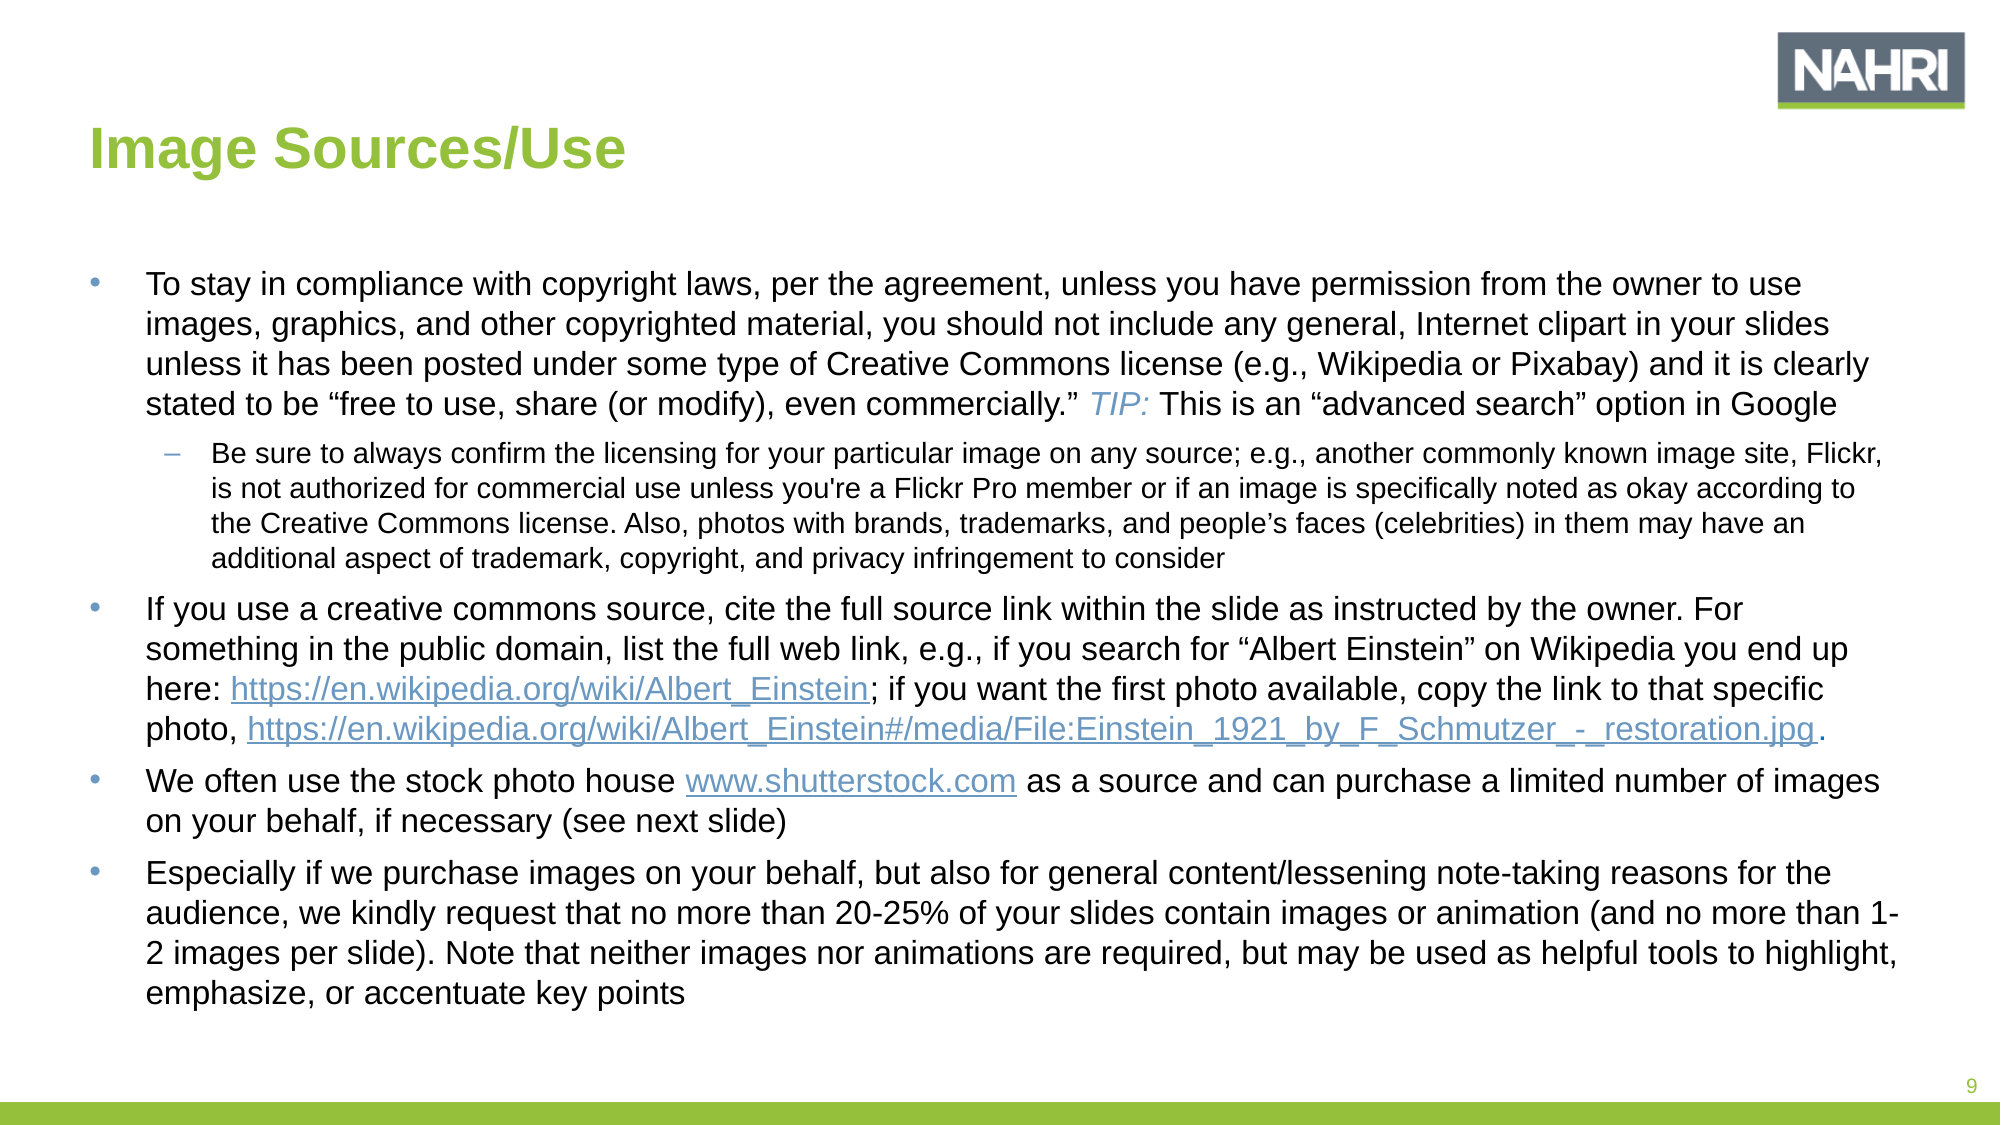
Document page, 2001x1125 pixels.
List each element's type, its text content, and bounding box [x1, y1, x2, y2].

picture [0, 0, 2000, 1125]
list To stay in compliance with copyright laws, per the agreement, unless you have permission from the owner to use images, graphics, and other copyrighted material, you should not include any general, Internet clipart in your slides unless it has been posted under some type of Creative Commons license (e.g., Wikipedia or Pixabay) and it is clearly stated to be “free to use, share (or modify), even commercially.” TIP: This is an “advanced search” option in Google Be sure to always confirm the licensing for your particular image on any source; e.g., another commonly known image site, Flickr, is not authorized for commercial use unless you're a Flickr Pro member or if an image is specifically noted as okay according to the Creative Commons license. Also, photos with brands, trademarks, and people’s faces (celebrities) in them may have an additional aspect of trademark, copyright, and privacy infringement to consider If you use a creative commons source, cite the full source link within the slide as instructed by the owner. For something in the public domain, list the full web link, e.g., if you search for “Albert Einstein” on Wikipedia you end up here: https://en.wikipedia.org/wiki/Albert_Einstein; if you want the first photo available, copy the link to that specific photo, https://en.wikipedia.org/wiki/Albert_Einstein#/media/File:Einstein_1921_by_F_Schmutzer_-_restoration.jpg. We often use the stock photo house www.shutterstock.com as a source and can purchase a limited number of images on your behalf, if necessary (see next slide) Especially if we purchase images on your behalf, but also for general content/lessening note-taking reasons for the audience, we kindly request that no more than 20-25% of your slides contain images or animation (and no more than 1-2 images per slide). Note that neither images nor animations are required, but may be used as helpful tools to highlight, emphasize, or accentuate key points [74, 255, 1922, 1072]
title Image Sources/Use [74, 82, 1725, 209]
